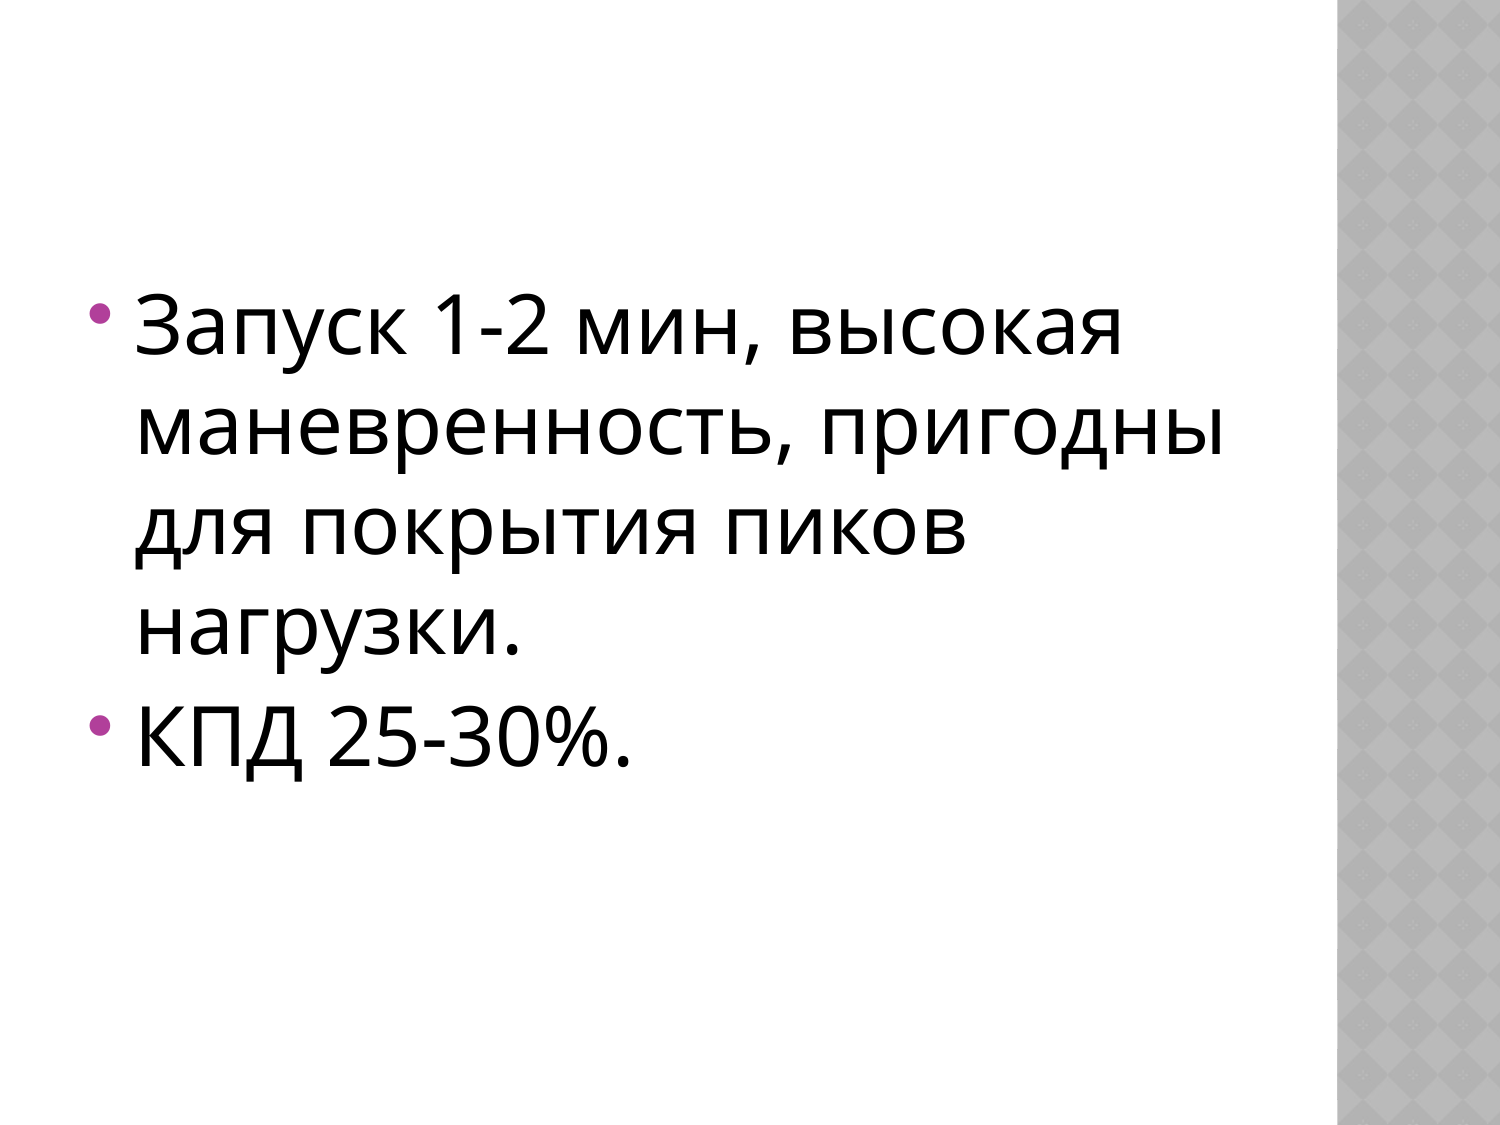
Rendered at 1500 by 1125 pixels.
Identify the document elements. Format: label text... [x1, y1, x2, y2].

list Запуск 1-2 мин, высокая маневренность, пригодны для покрытия пиков нагрузки. КПД 25-30%. [75, 264, 1263, 1059]
